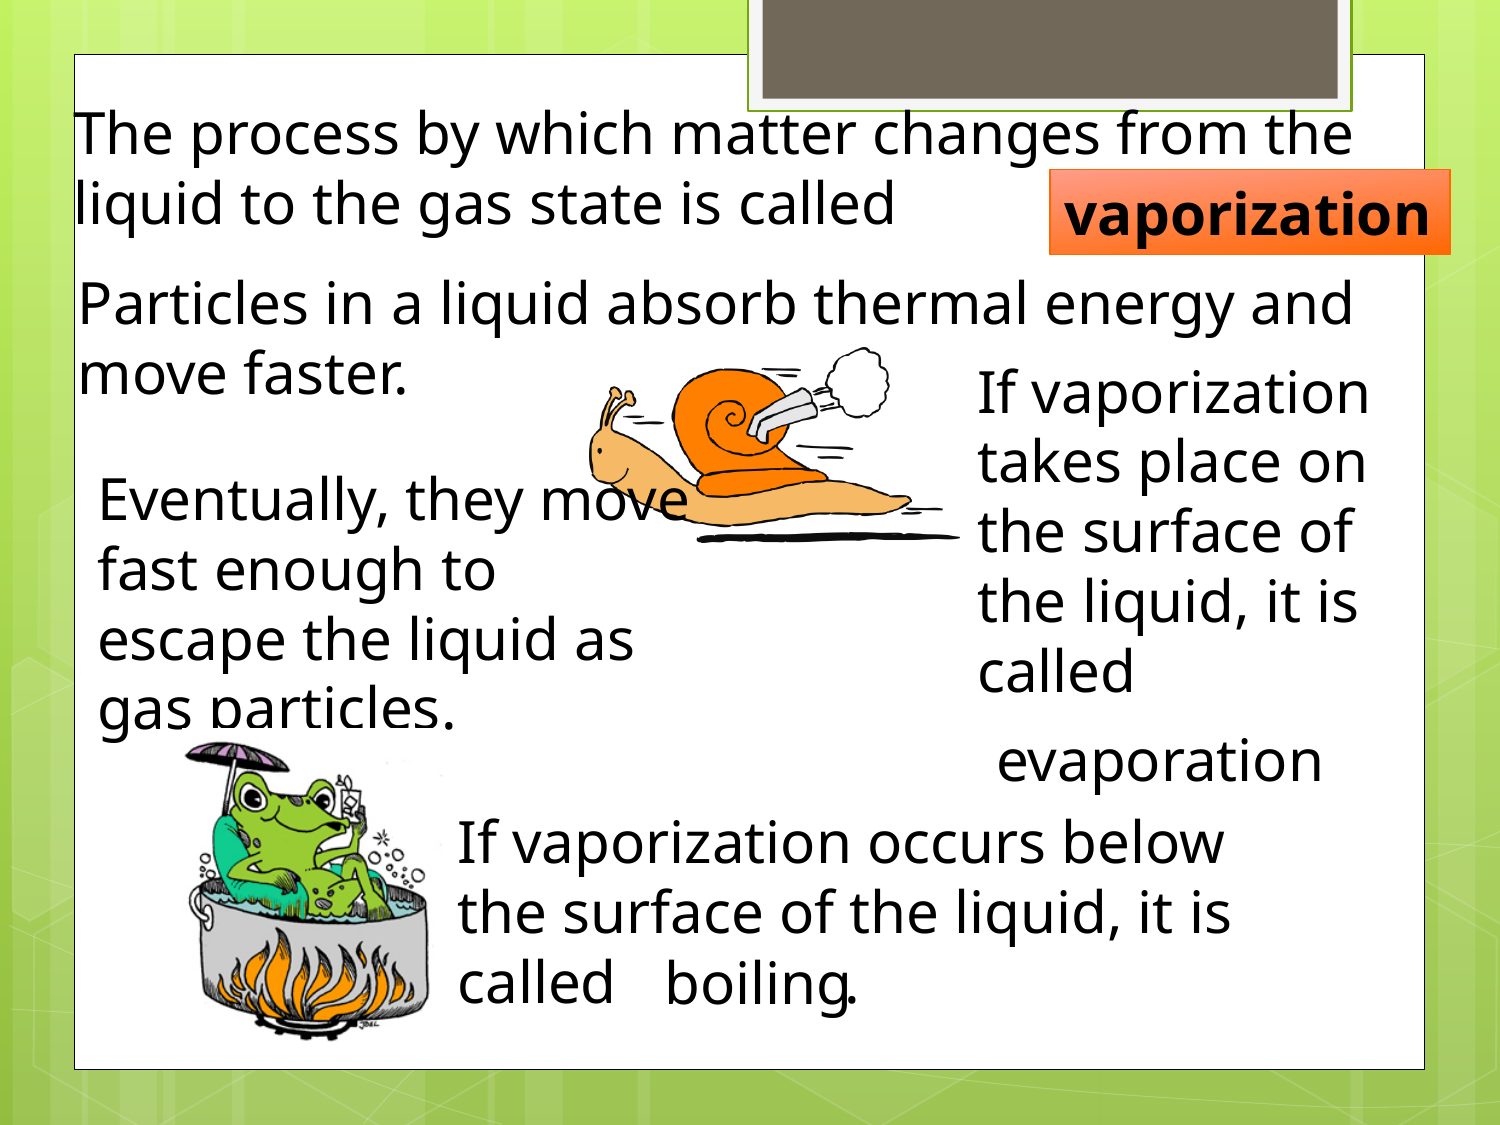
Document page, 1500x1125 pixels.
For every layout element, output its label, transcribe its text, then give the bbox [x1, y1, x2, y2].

text_box The process by which matter changes from the liquid to the gas state is called [58, 88, 1371, 244]
text_box Eventually, they move fast enough to escape the liquid as gas particles. [82, 454, 715, 750]
picture [588, 346, 960, 544]
text_box vaporization [1049, 169, 1451, 255]
picture [182, 728, 444, 1043]
text_box If vaporization occurs below the surface of the liquid, it is called . [448, 797, 1331, 1023]
text_box evaporation [981, 715, 1389, 801]
text_box If vaporization takes place on the surface of the liquid, it is called [962, 347, 1413, 712]
text_box boiling [650, 938, 925, 1024]
text_box Particles in a liquid absorb thermal energy and move faster. [63, 258, 1389, 414]
